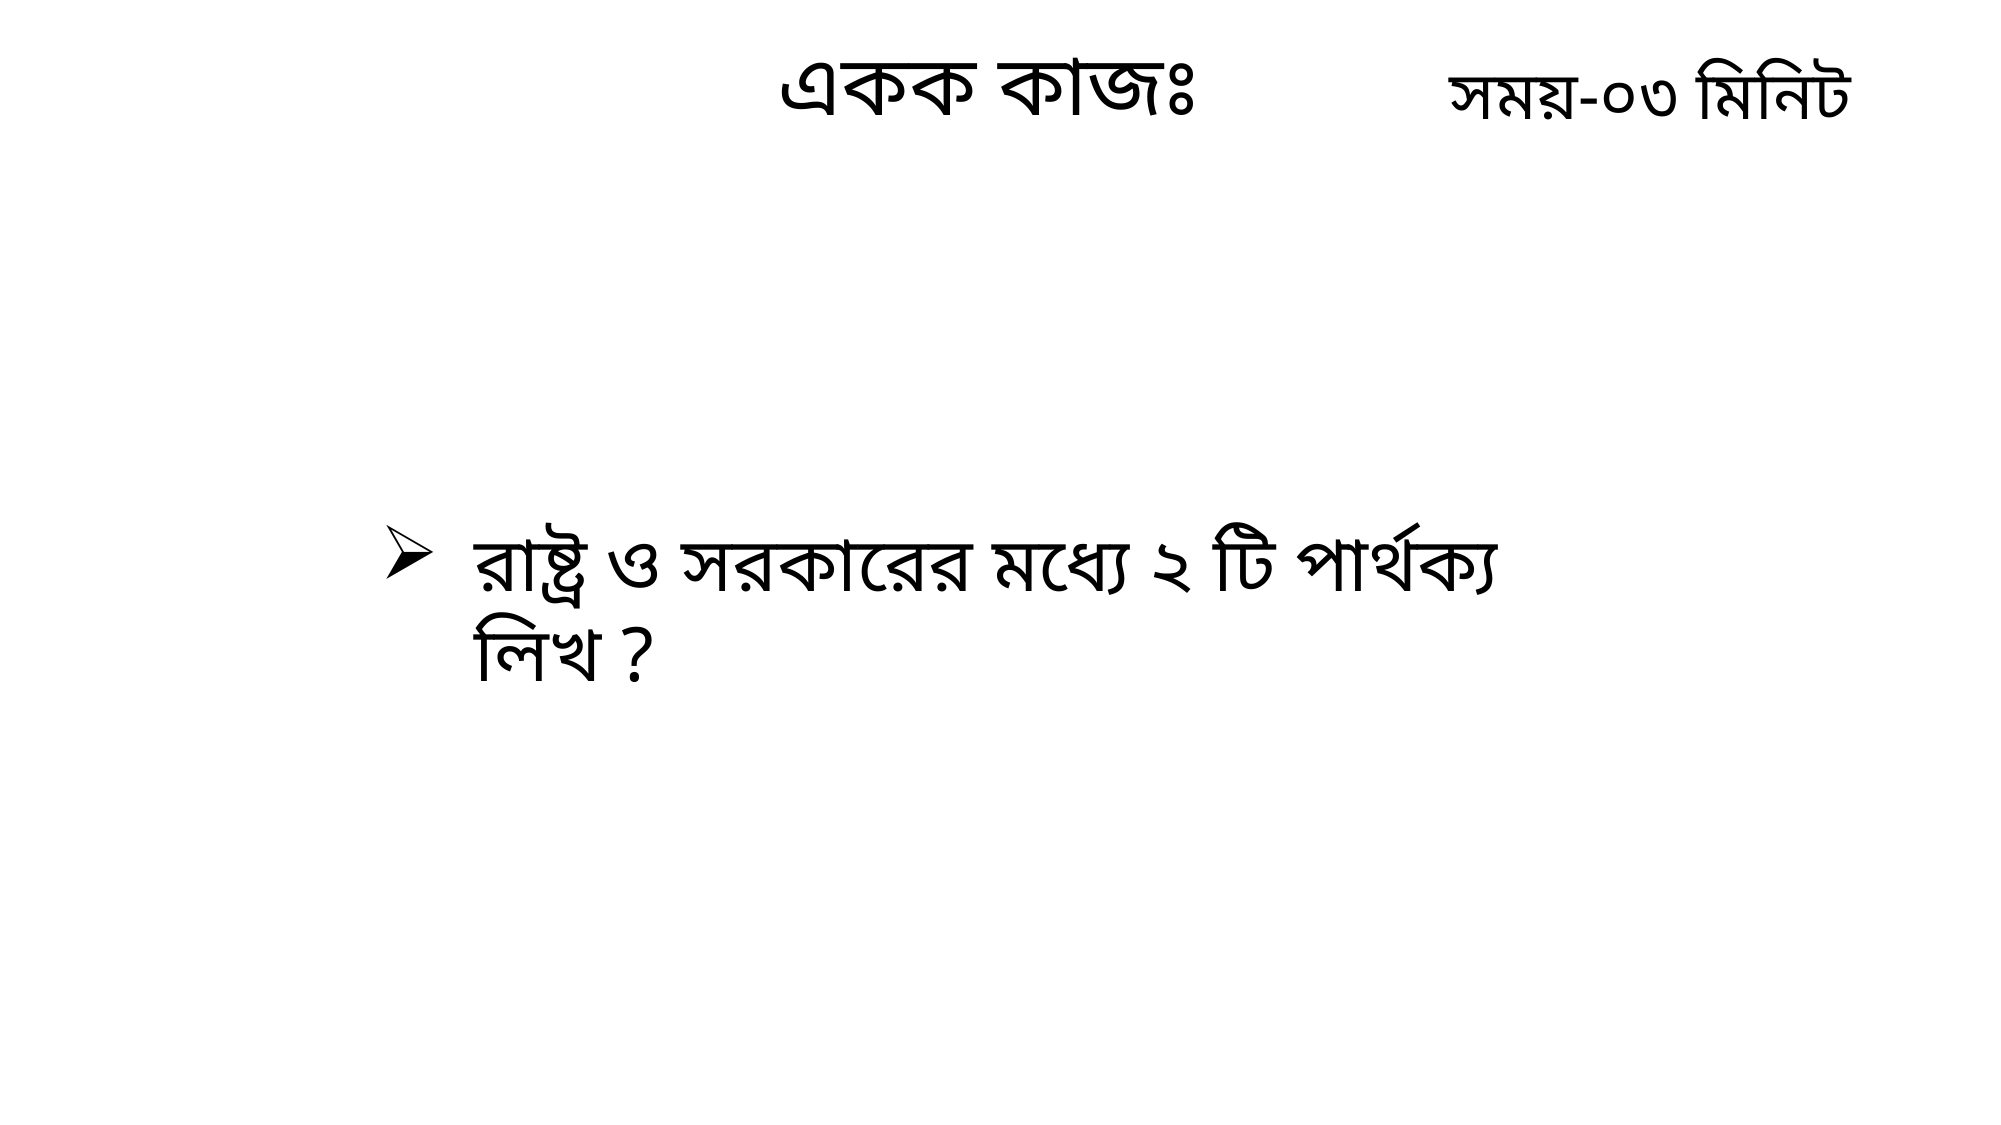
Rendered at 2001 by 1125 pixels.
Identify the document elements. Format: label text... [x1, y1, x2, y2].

text_box সময়-০৩ মিনিট [1434, 44, 1867, 141]
text_box রাষ্ট্র ও সরকারের মধ্যে ২ টি পার্থক্য লিখ ? [366, 509, 1582, 705]
text_box একক কাজঃ [764, 24, 1216, 140]
